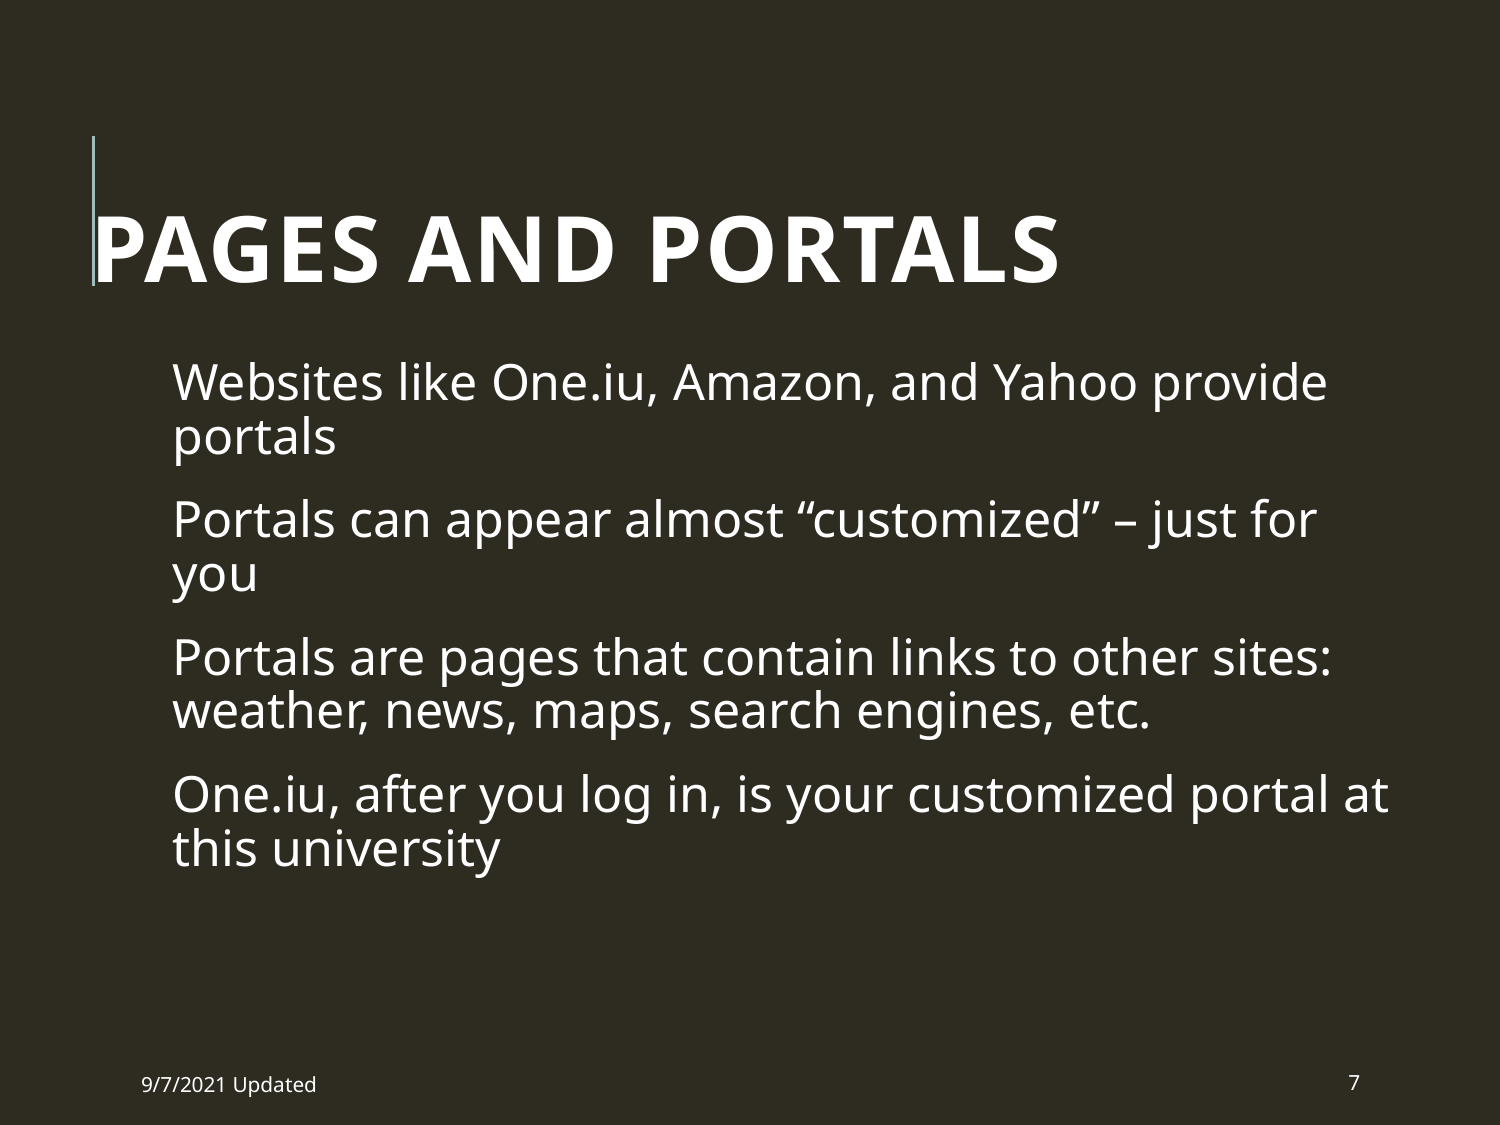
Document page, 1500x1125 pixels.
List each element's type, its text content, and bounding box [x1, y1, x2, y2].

list Websites like One.iu, Amazon, and Yahoo provide portals Portals can appear almost “customized” – just for you Portals are pages that contain links to other sites: weather, news, maps, search engines, etc. One.iu, after you log in, is your customized portal at this university [150, 350, 1400, 1000]
title Pages and Portals [75, 162, 1425, 350]
slide_number 7 [1333, 1061, 1454, 1107]
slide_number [126, 1061, 392, 1107]
